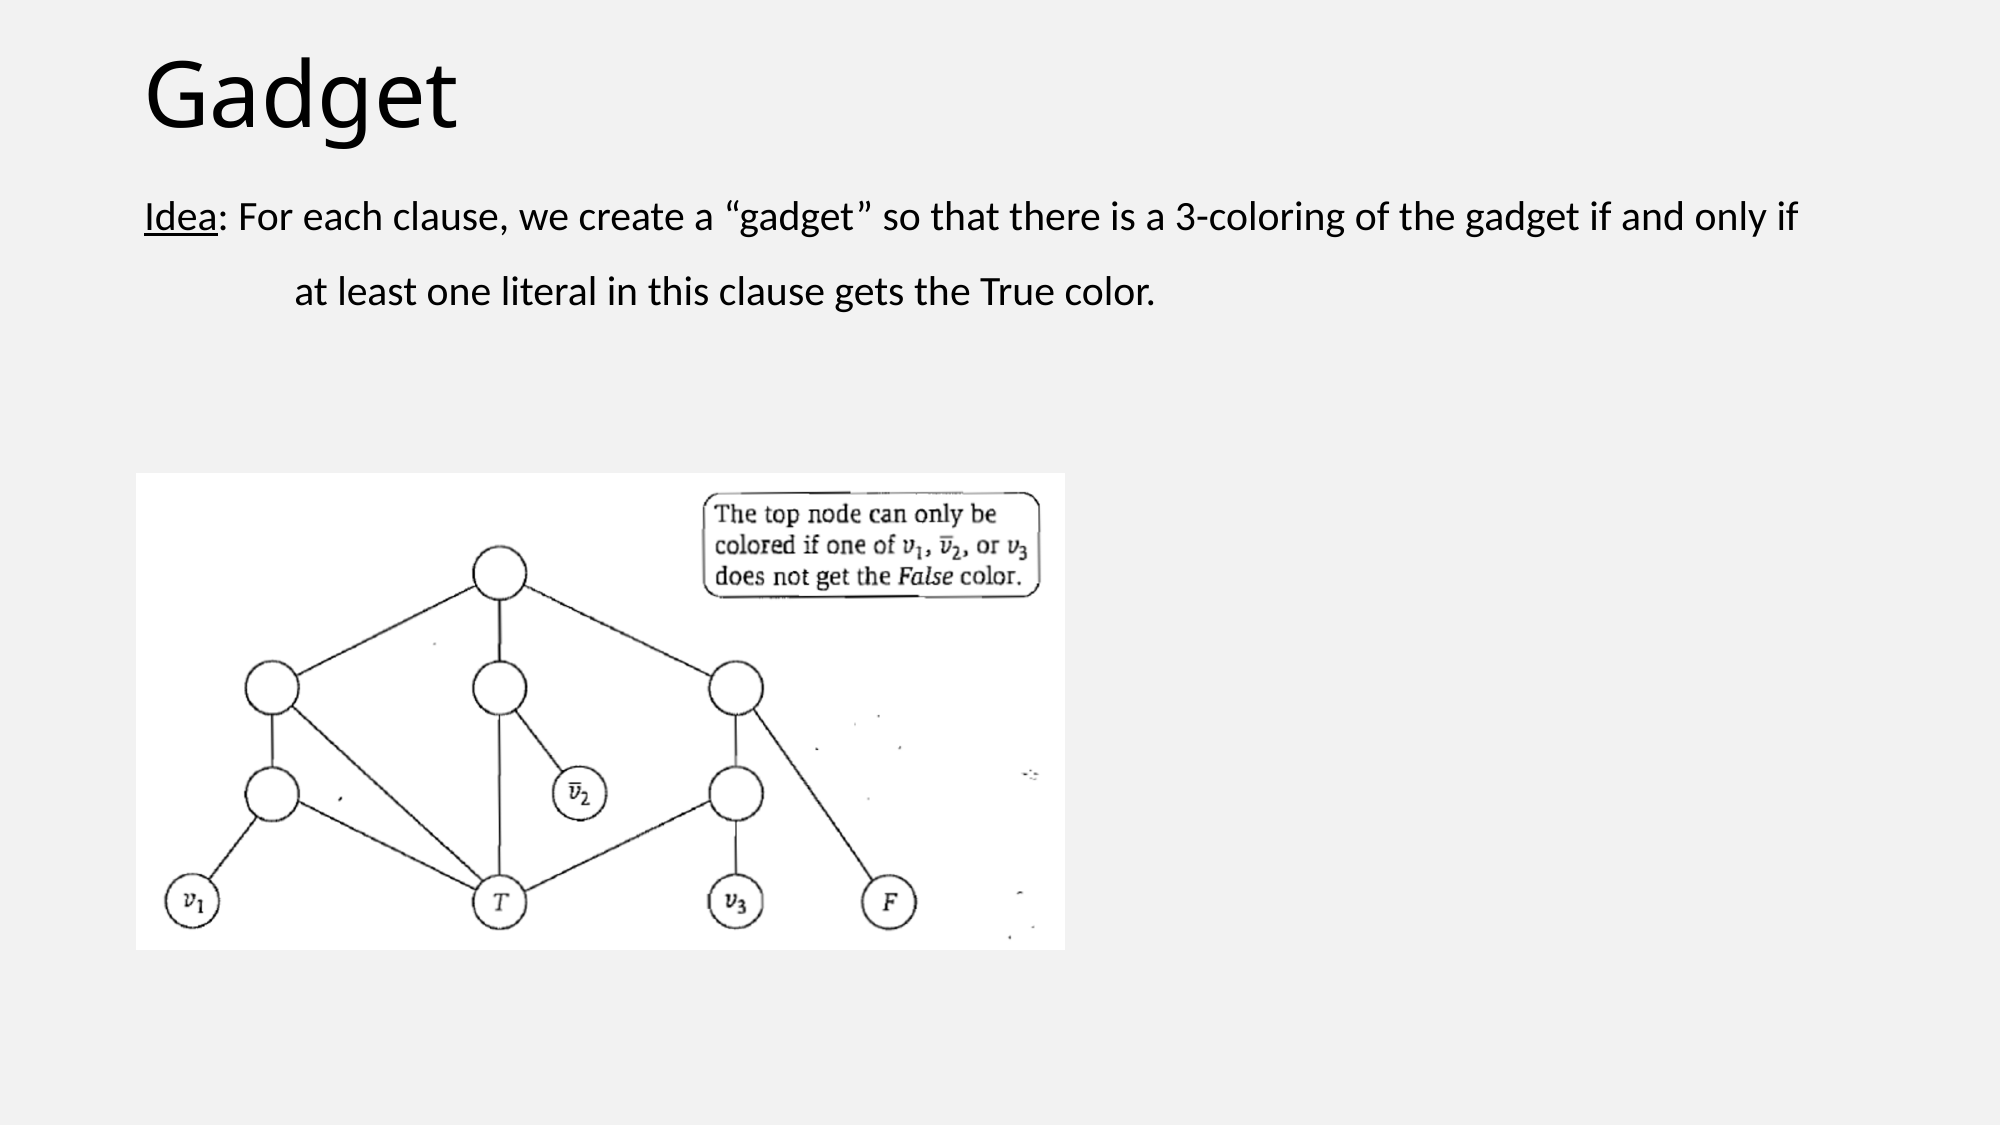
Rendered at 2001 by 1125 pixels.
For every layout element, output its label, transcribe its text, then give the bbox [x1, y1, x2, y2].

text_box Idea: For each clause, we create a “gadget” so that there is a 3-coloring of the gadget if and only if at least one literal in this clause gets the True color. [129, 181, 1928, 321]
title Gadget [128, 17, 1854, 179]
picture [136, 473, 1065, 950]
